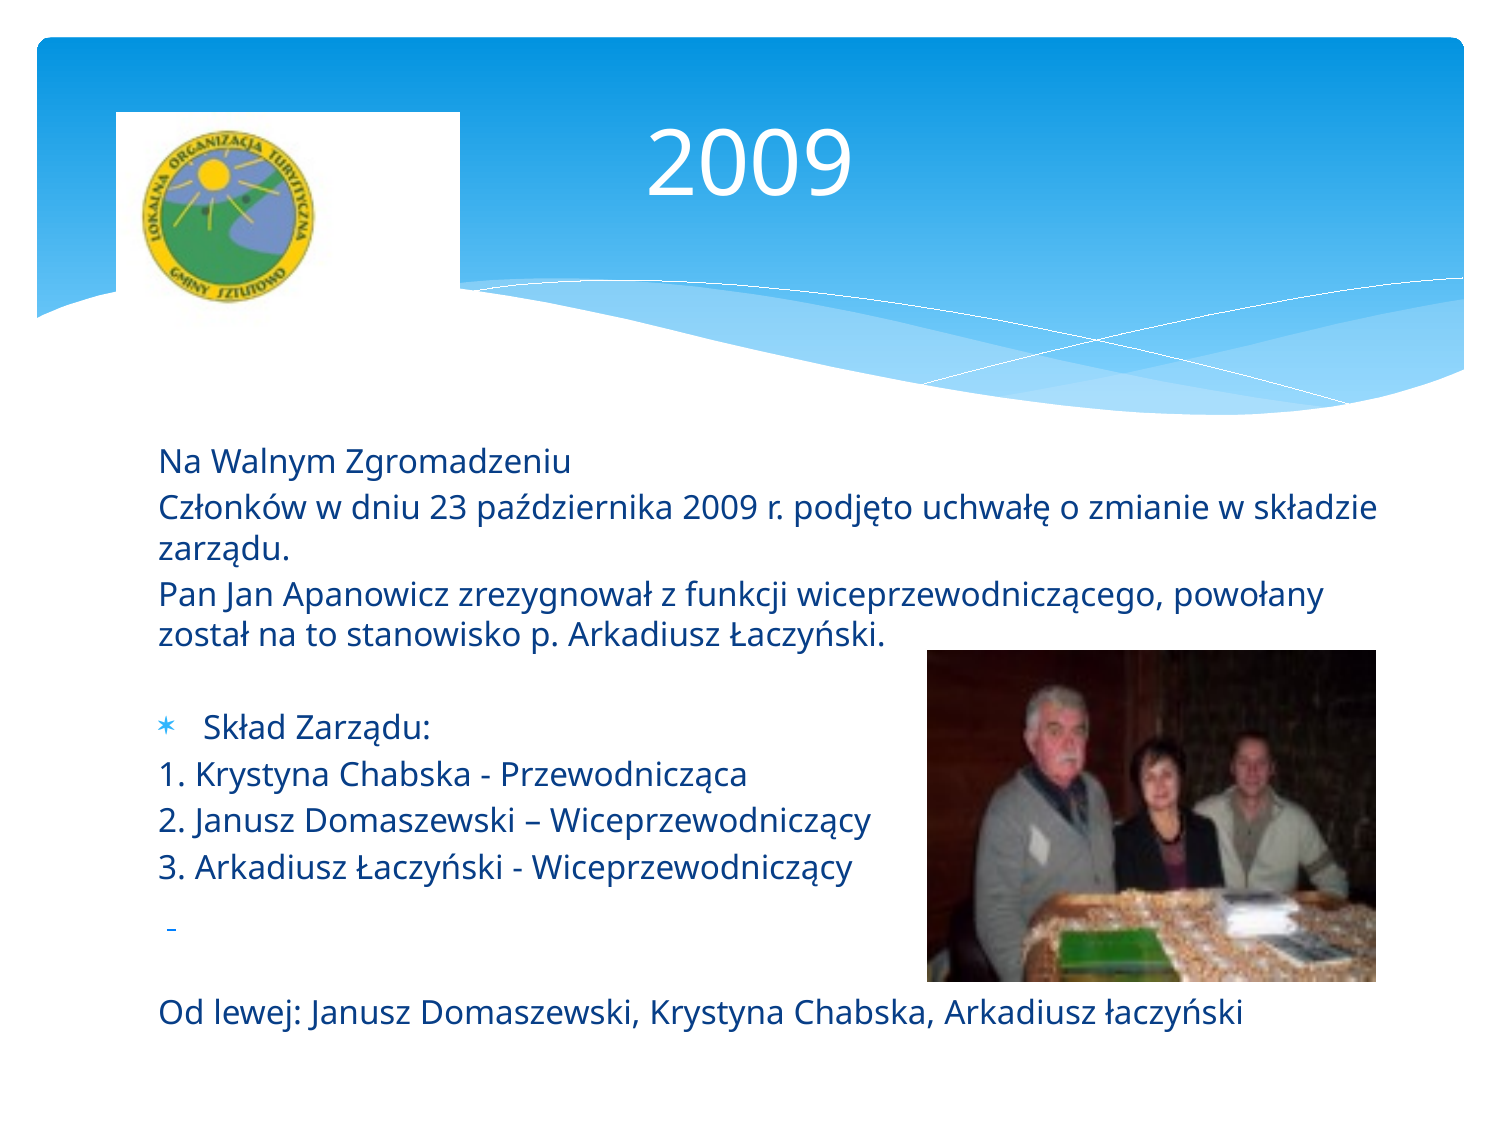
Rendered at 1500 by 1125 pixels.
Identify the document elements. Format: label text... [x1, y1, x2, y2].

picture [926, 650, 1377, 982]
title 2009 [75, 55, 1425, 261]
list Na Walnym Zgromadzeniu Członków w dniu 23 października 2009 r. podjęto uchwałę o zmianie w składzie zarządu. Pan Jan Apanowicz zrezygnował z funkcji wiceprzewodniczącego, powołany został na to stanowisko p. Arkadiusz Łaczyński. Skład Zarządu: 1. Krystyna Chabska - Przewodnicząca 2. Janusz Domaszewski – Wiceprzewodniczący 3. Arkadiusz Łaczyński - Wiceprzewodniczący Od lewej: Janusz Domaszewski, Krystyna Chabska, Arkadiusz łaczyński [143, 432, 1400, 1035]
picture [116, 112, 460, 369]
